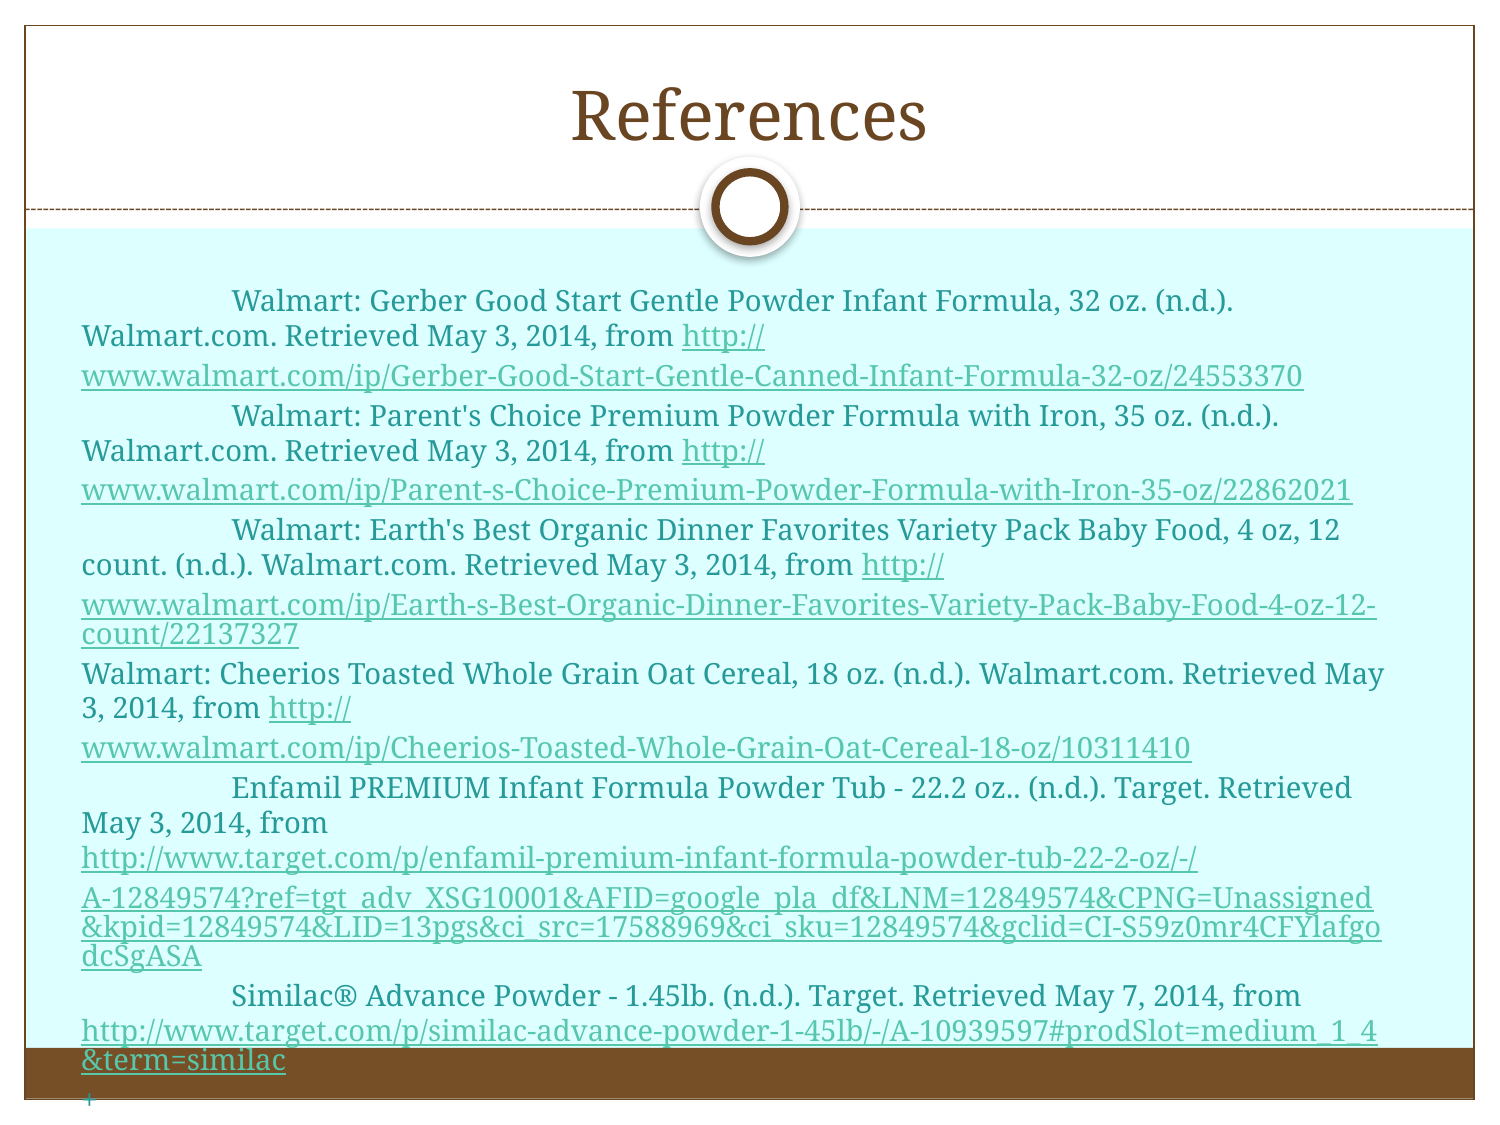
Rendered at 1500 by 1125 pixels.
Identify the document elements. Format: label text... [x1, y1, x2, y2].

text_box Walmart: Gerber Good Start Gentle Powder Infant Formula, 32 oz. (n.d.). Walmart.com. Retrieved May 3, 2014, from http://www.walmart.com/ip/Gerber-Good-Start-Gentle-Canned-Infant-Formula-32-oz/24553370 Walmart: Parent's Choice Premium Powder Formula with Iron, 35 oz. (n.d.). Walmart.com. Retrieved May 3, 2014, from http://www.walmart.com/ip/Parent-s-Choice-Premium-Powder-Formula-with-Iron-35-oz/22862021 Walmart: Earth's Best Organic Dinner Favorites Variety Pack Baby Food, 4 oz, 12 count. (n.d.). Walmart.com. Retrieved May 3, 2014, from http://www.walmart.com/ip/Earth-s-Best-Organic-Dinner-Favorites-Variety-Pack-Baby-Food-4-oz-12-count/22137327 Walmart: Cheerios Toasted Whole Grain Oat Cereal, 18 oz. (n.d.). Walmart.com. Retrieved May 3, 2014, from http://www.walmart.com/ip/Cheerios-Toasted-Whole-Grain-Oat-Cereal-18-oz/10311410 Enfamil PREMIUM Infant Formula Powder Tub - 22.2 oz.. (n.d.). Target. Retrieved May 3, 2014, from http://www.target.com/p/enfamil-premium-infant-formula-powder-tub-22-2-oz/-/A-12849574?ref=tgt_adv_XSG10001&AFID=google_pla_df&LNM=12849574&CPNG=Unassigned&kpid=12849574&LID=13pgs&ci_src=17588969&ci_sku=12849574&gclid=CI-S59z0mr4CFYlafgodcSgASA Similac® Advance Powder - 1.45lb. (n.d.). Target. Retrieved May 7, 2014, from http://www.target.com/p/similac-advance-powder-1-45lb/-/A-10939597#prodSlot=medium_1_4&term=similac+ [66, 275, 1405, 1077]
title References [49, 37, 1450, 162]
